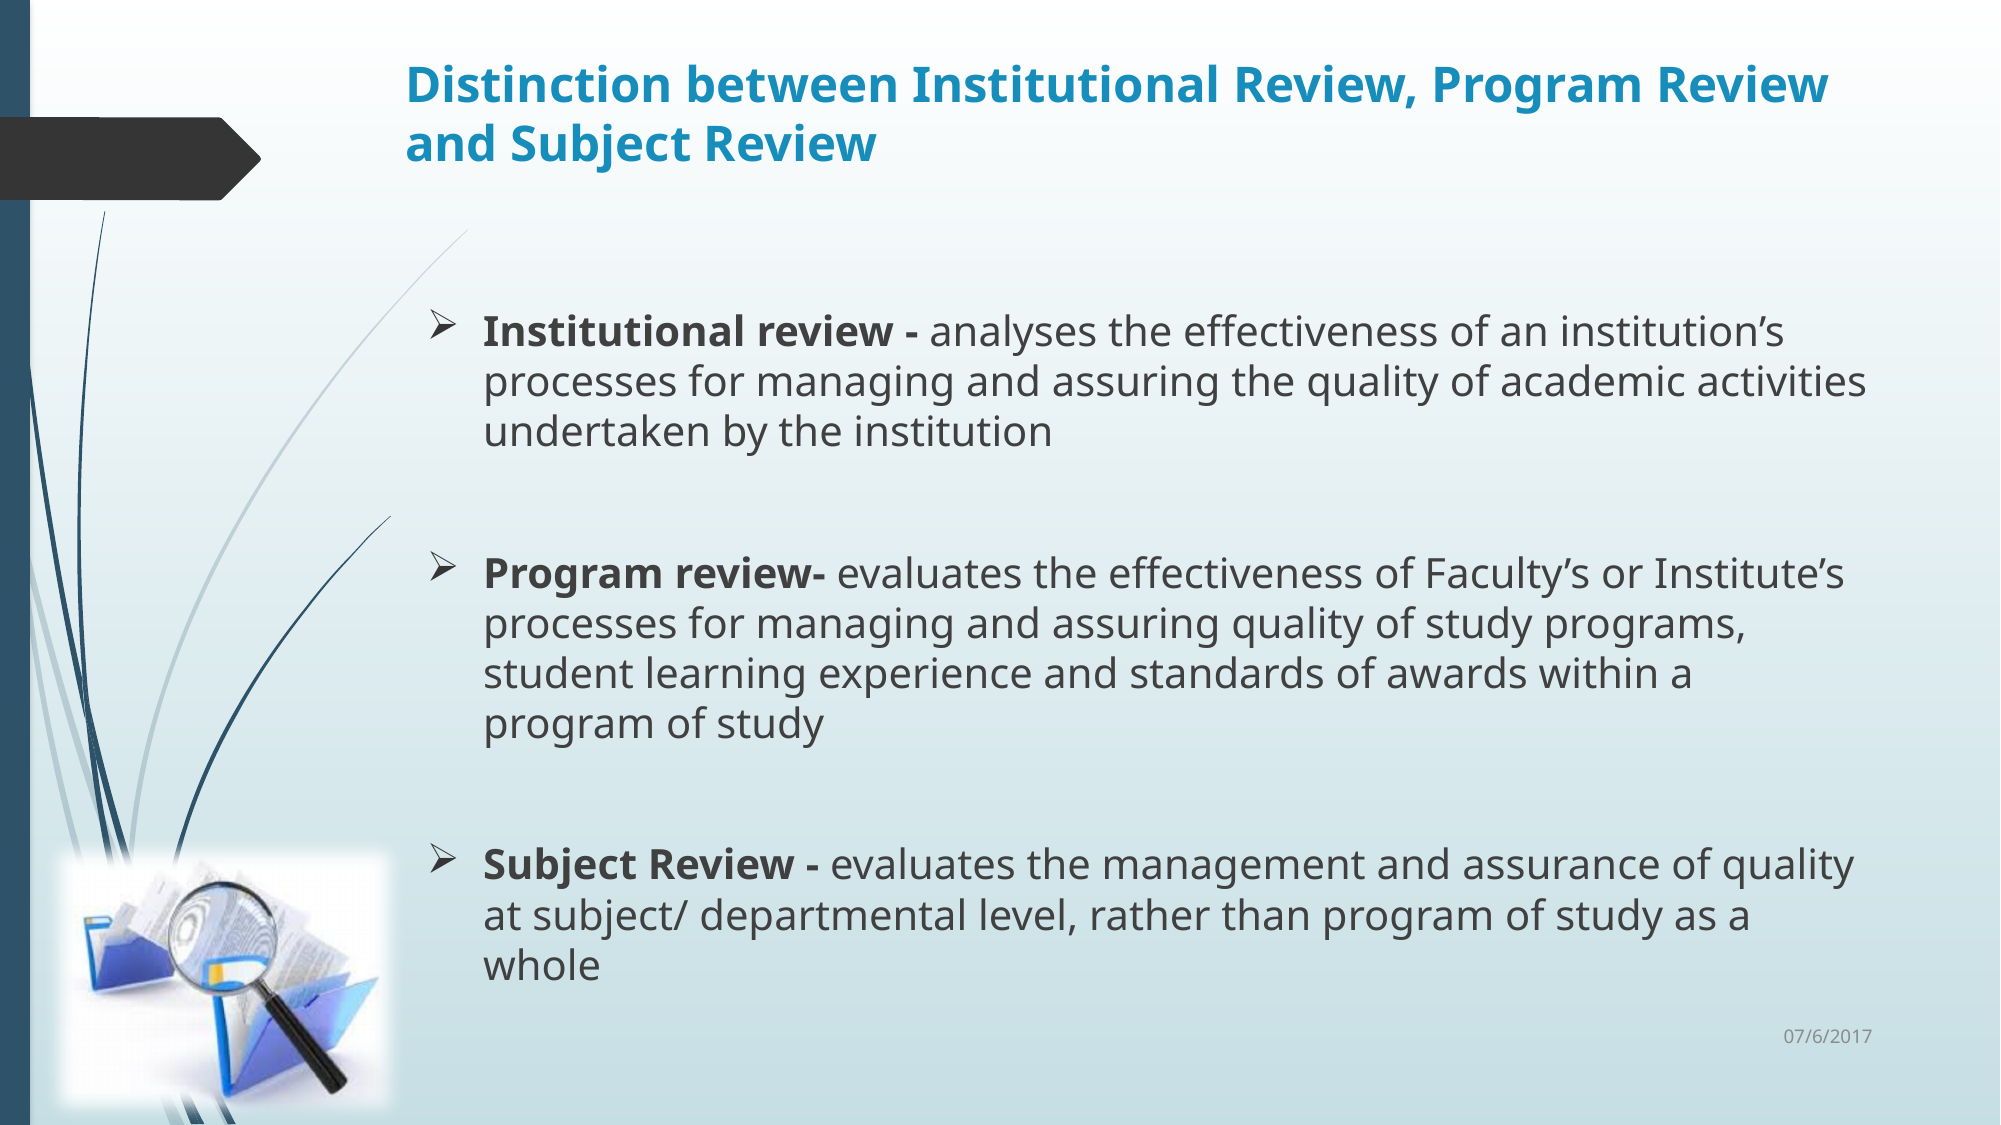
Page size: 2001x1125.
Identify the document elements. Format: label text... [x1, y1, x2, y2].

picture [41, 834, 407, 1125]
list Institutional review - analyses the effectiveness of an institution’s processes for managing and assuring the quality of academic activities undertaken by the institution Program review- evaluates the effectiveness of Faculty’s or Institute’s processes for managing and assuring quality of study programs, student learning experience and standards of awards within a program of study Subject Review - evaluates the management and assurance of quality at subject/ departmental level, rather than program of study as a whole [411, 297, 1888, 970]
title Distinction between Institutional Review, Program Review and Subject Review [390, 46, 1939, 313]
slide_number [1699, 1005, 1888, 1067]
